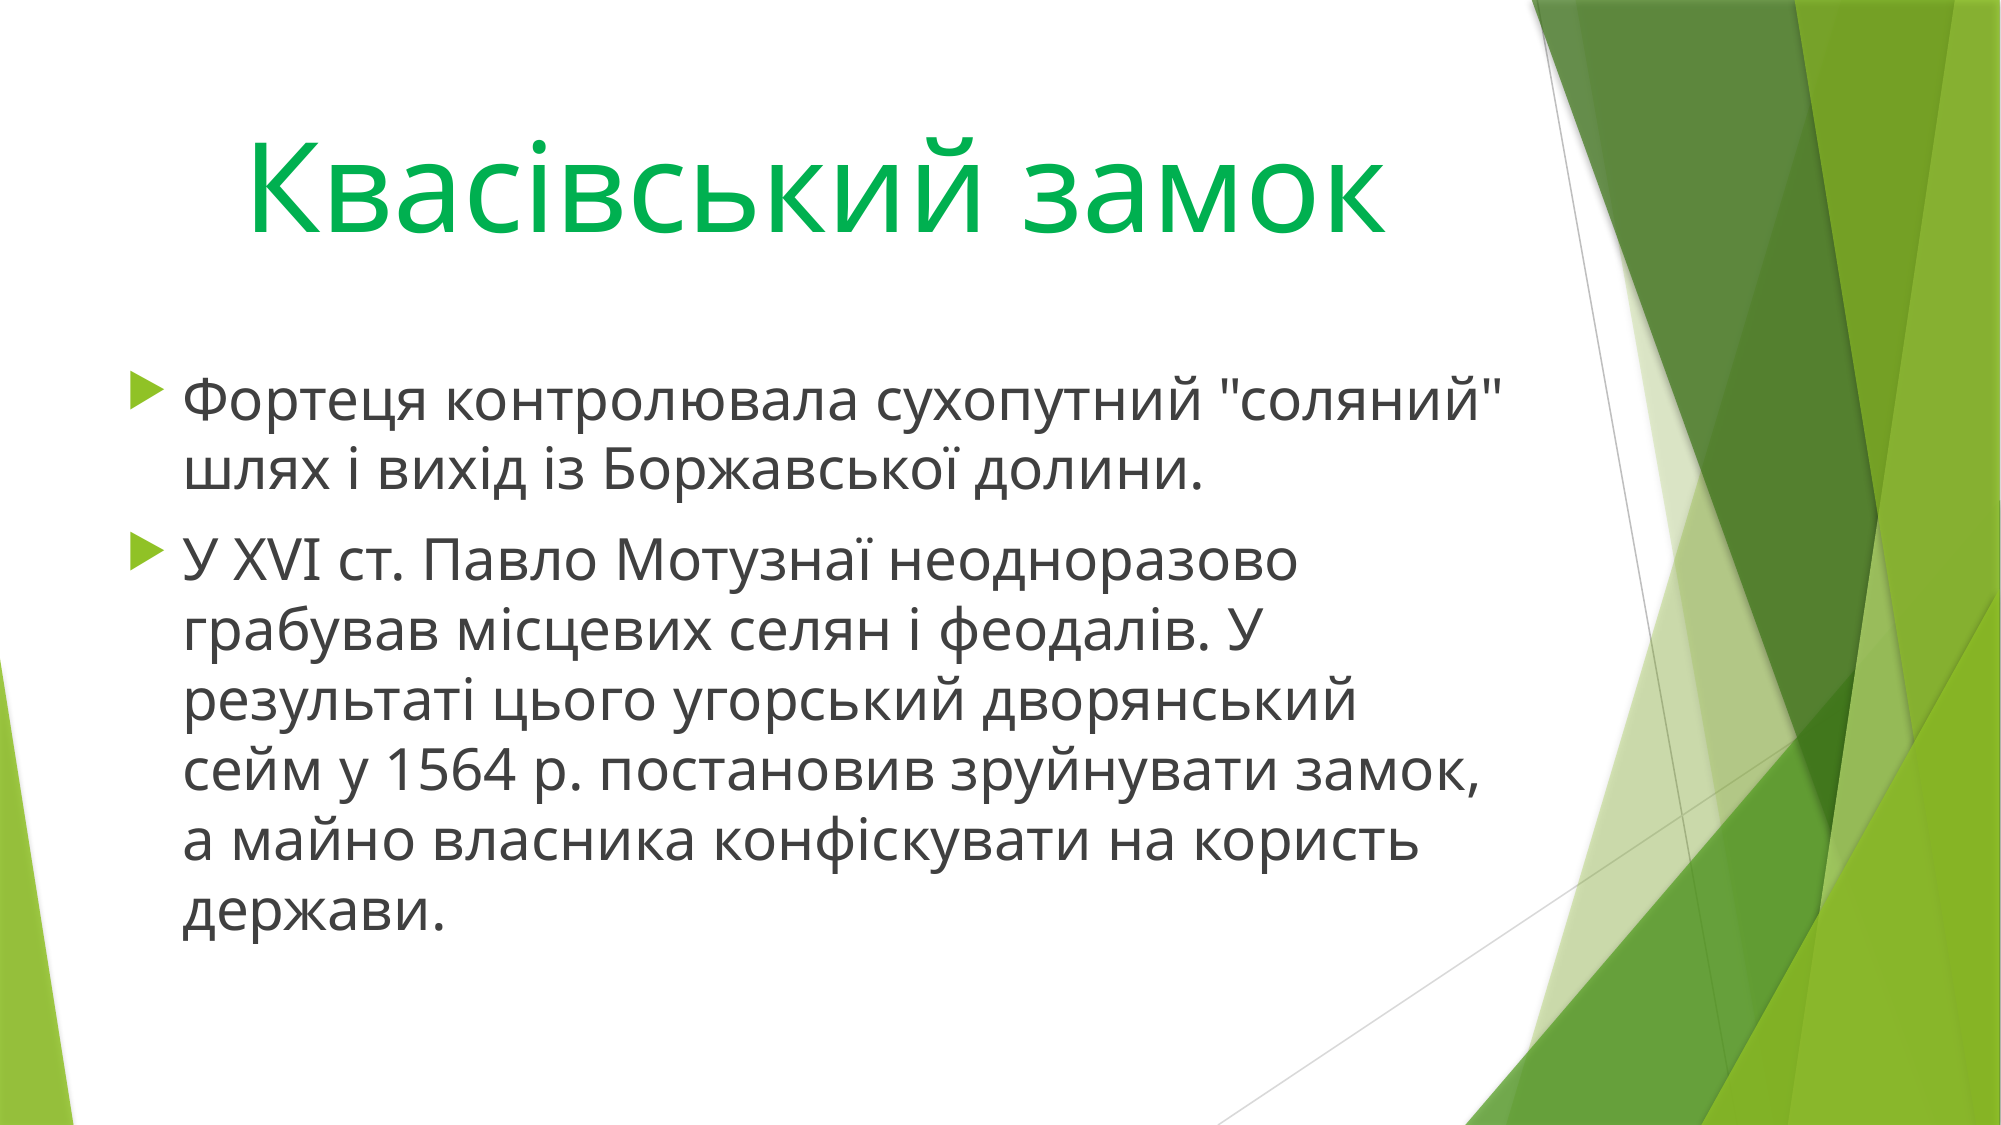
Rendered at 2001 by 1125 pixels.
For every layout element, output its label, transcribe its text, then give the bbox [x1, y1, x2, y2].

title Квасівський замок [111, 99, 1522, 317]
list Фортеця контролювала сухопутний "соляний" шлях і вихід із Боржавської долини. У XVI ст. Павло Мотузнаї неодноразово грабував місцевих селян і феодалів. У результаті цього угорський дворянський сейм у 1564 р. постановив зруйнувати замок, а майно власника конфіскувати на користь держави. [111, 354, 1522, 992]
